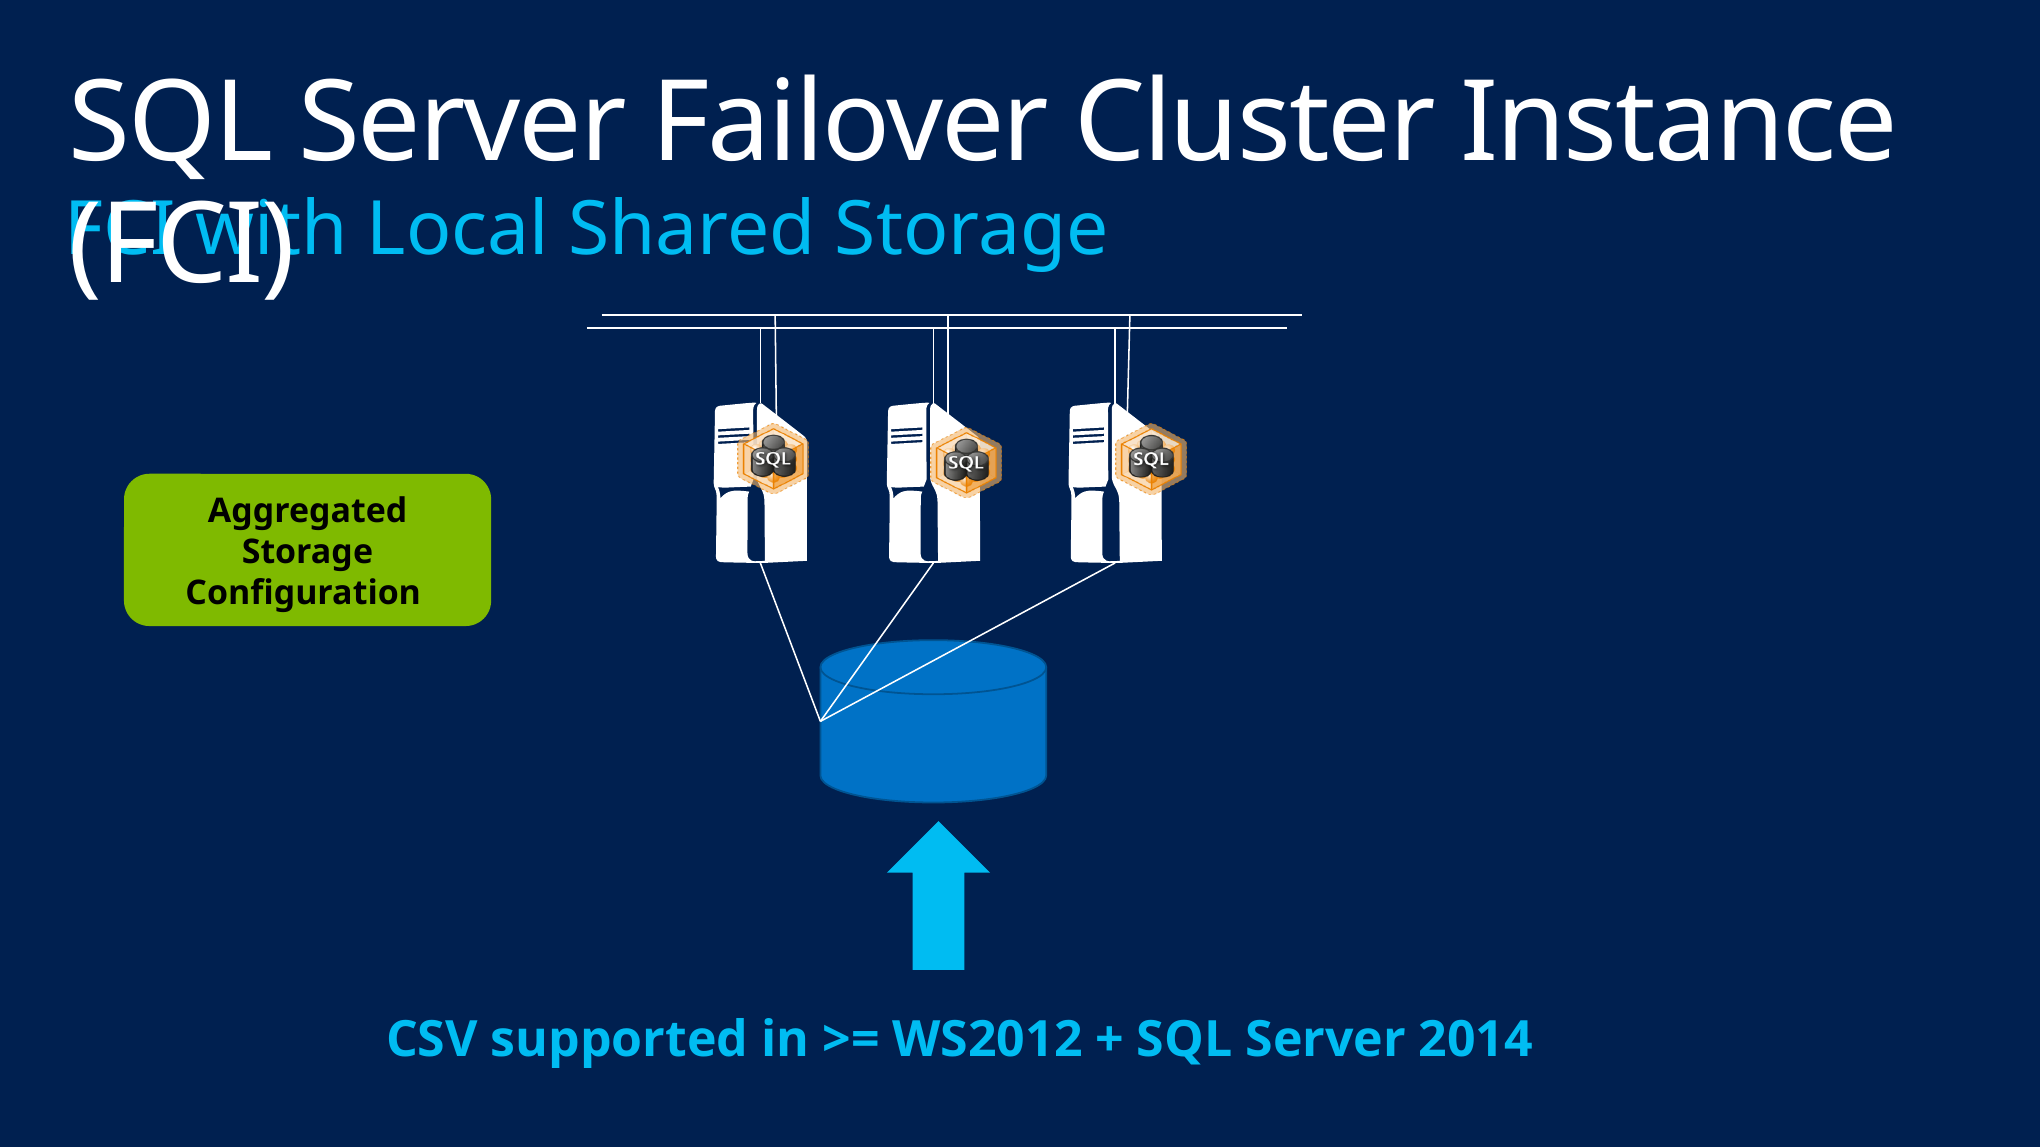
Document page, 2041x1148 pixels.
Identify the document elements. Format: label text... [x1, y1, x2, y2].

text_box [760, 562, 933, 641]
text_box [933, 562, 1116, 641]
picture [713, 402, 809, 564]
text_box [886, 820, 991, 971]
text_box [1126, 314, 1131, 423]
title SQL Server Failover Cluster Instance (FCI) [45, 48, 1996, 199]
text_box CSV supported in >= WS2012 + SQL Server 2014 [343, 988, 1564, 1091]
text_box [819, 641, 1048, 804]
picture [1068, 402, 1187, 564]
list FCI with Local Shared Storage [0, 175, 1207, 364]
text_box Aggregated Storage Configuration [123, 472, 493, 627]
picture [886, 402, 1002, 562]
